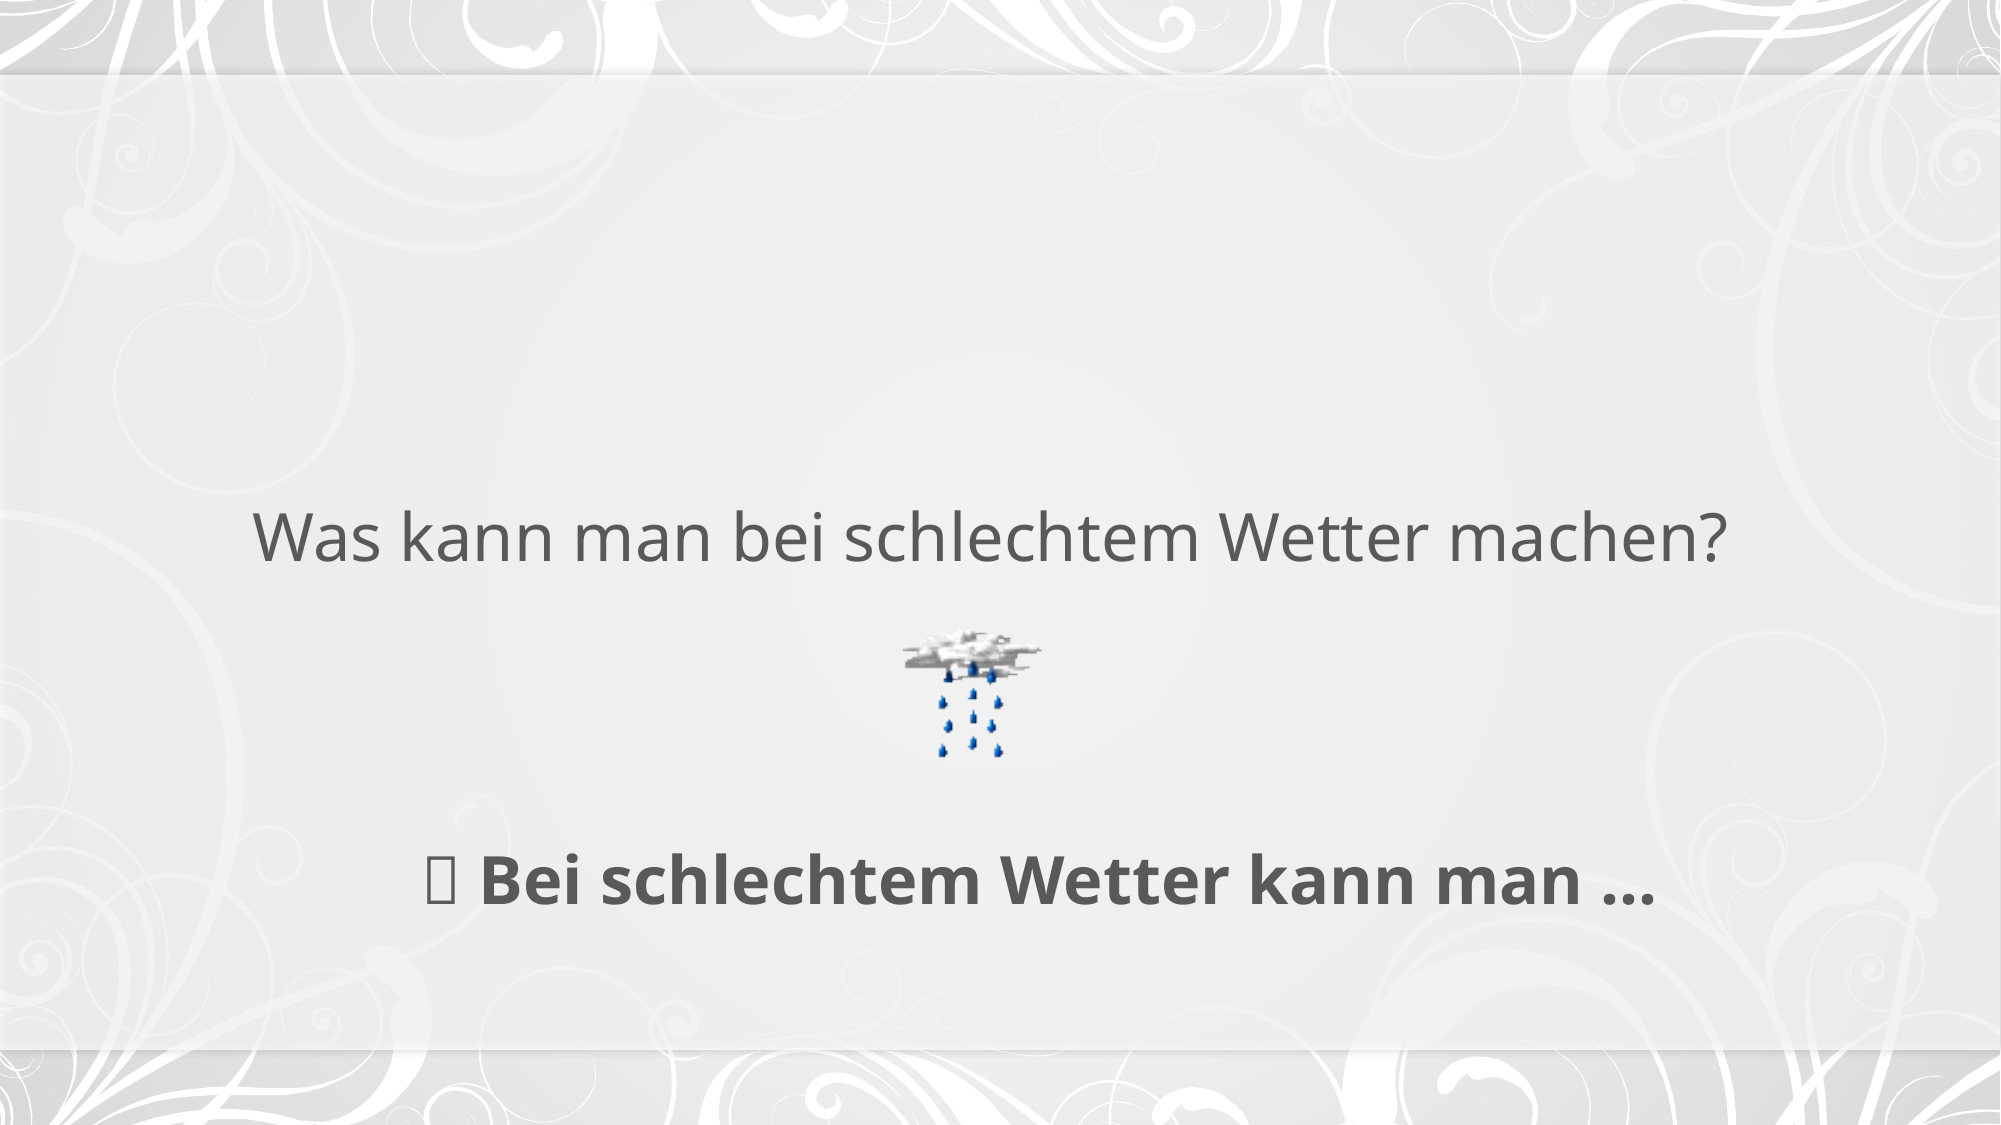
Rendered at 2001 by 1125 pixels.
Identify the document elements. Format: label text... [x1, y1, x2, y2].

text_box  Bei schlechtem Wetter kann man … [406, 830, 1751, 925]
text_box Was kann man bei schlechtem Wetter machen? [237, 487, 1870, 582]
picture [862, 597, 1079, 763]
